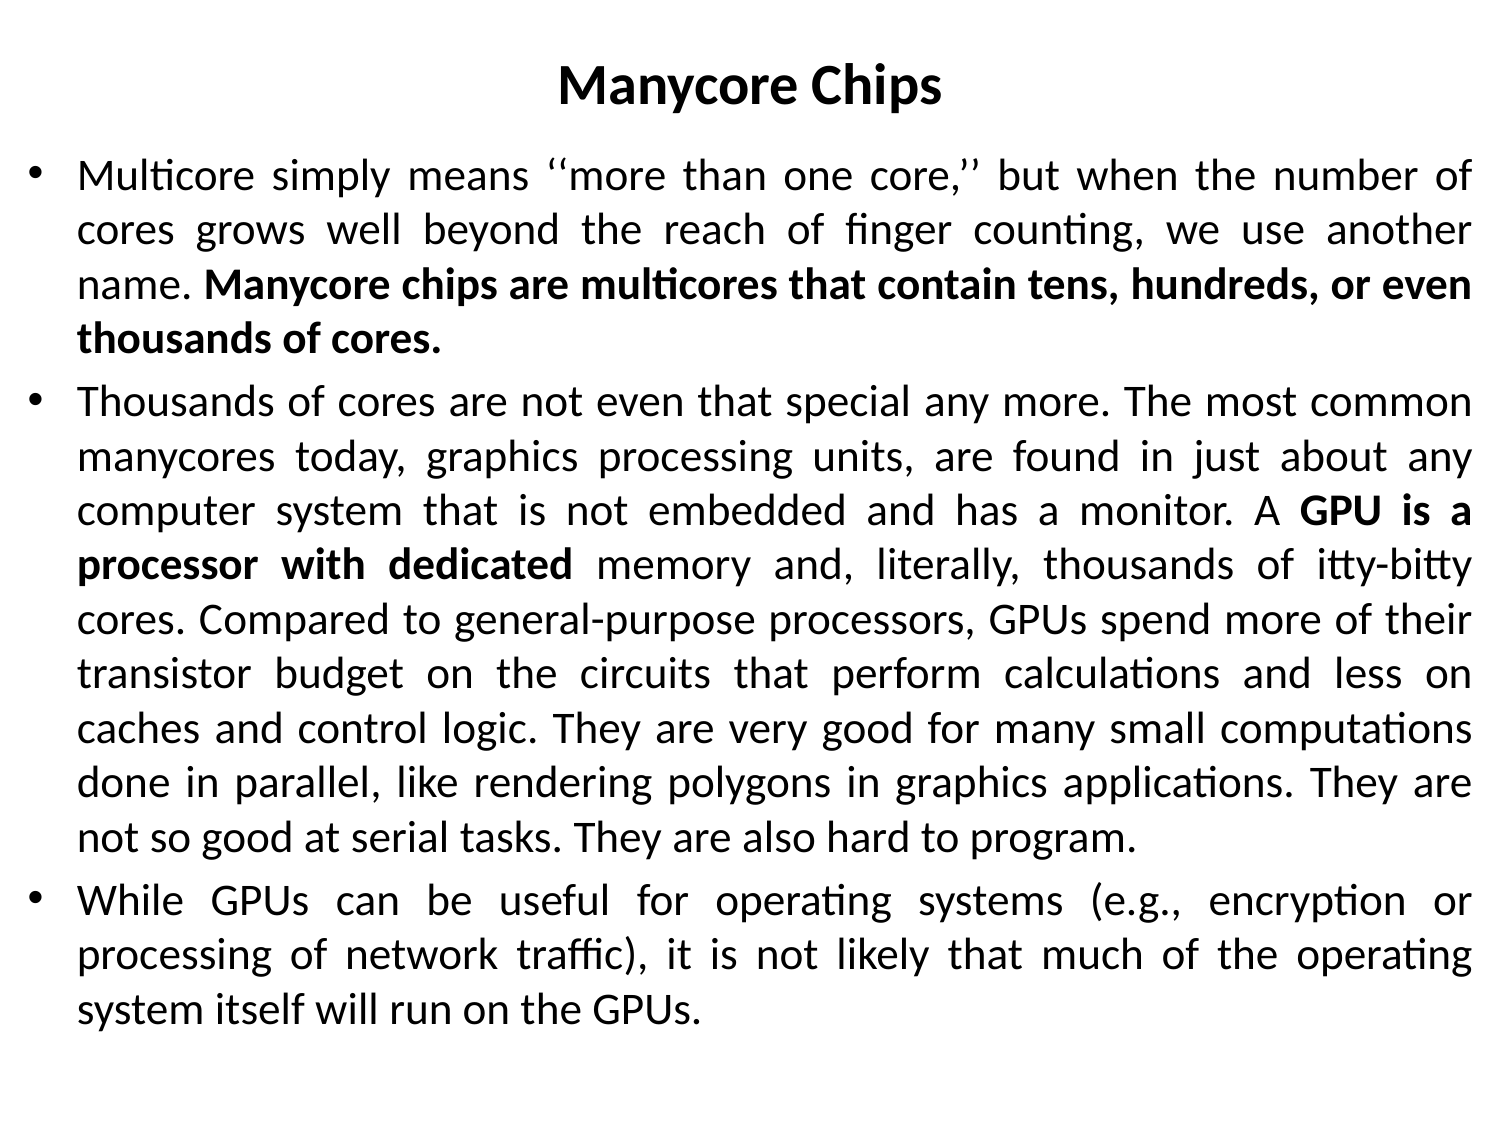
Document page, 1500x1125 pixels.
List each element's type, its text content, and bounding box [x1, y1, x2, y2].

title Manycore Chips [75, 0, 1425, 137]
list Multicore simply means ‘‘more than one core,’’ but when the number of cores grows well beyond the reach of finger counting, we use another name. Manycore chips are multicores that contain tens, hundreds, or even thousands of cores. Thousands of cores are not even that special any more. The most common manycores today, graphics processing units, are found in just about any computer system that is not embedded and has a monitor. A GPU is a processor with dedicated memory and, literally, thousands of itty-bitty cores. Compared to general-purpose processors, GPUs spend more of their transistor budget on the circuits that perform calculations and less on caches and control logic. They are very good for many small computations done in parallel, like rendering polygons in graphics applications. They are not so good at serial tasks. They are also hard to program. While GPUs can be useful for operating systems (e.g., encryption or processing of network traffic), it is not likely that much of the operating system itself will run on the GPUs. [12, 137, 1488, 1088]
